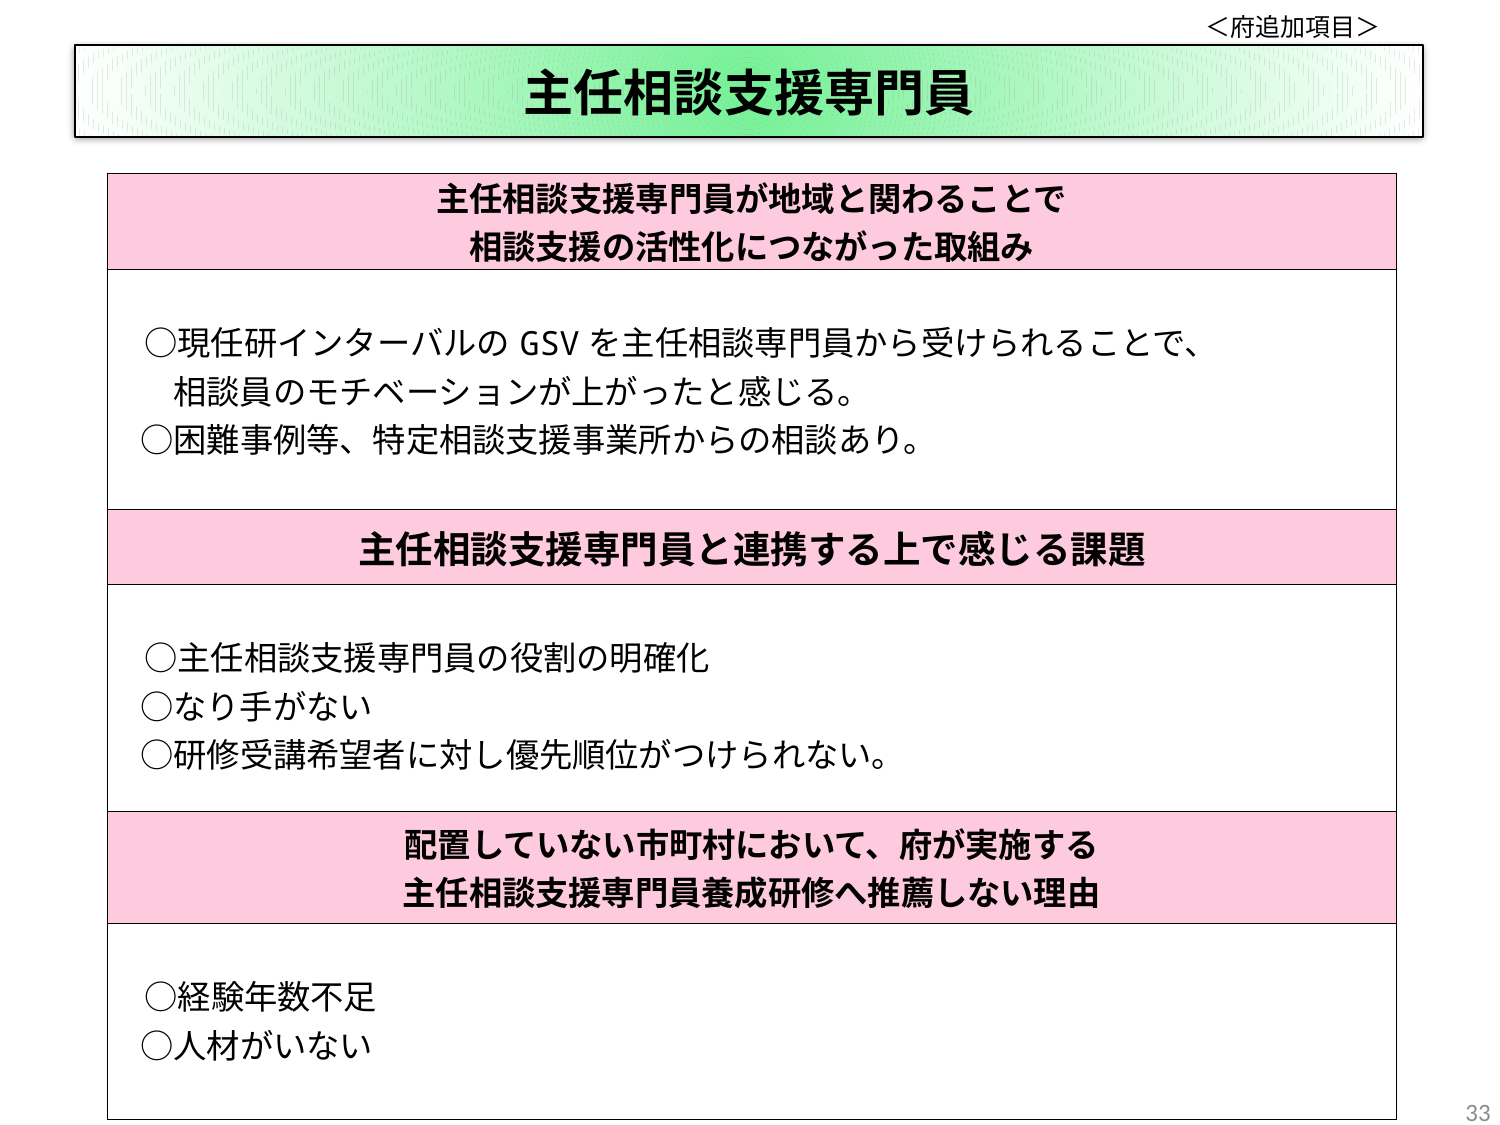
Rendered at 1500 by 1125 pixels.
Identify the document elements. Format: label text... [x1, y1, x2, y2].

slide_number 33 [1156, 1081, 1500, 1125]
table_header 配置していない市町村において、府が実施する 主任相談支援専門員養成研修へ推薦しない理由 [108, 812, 1396, 923]
table_header 主任相談支援専門員が地域と関わることで 相談支援の活性化につながった取組み [108, 174, 1396, 269]
title 主任相談支援専門員 [74, 44, 1424, 138]
table_cell ○経験年数不足 ○人材がいない [108, 924, 1396, 1119]
text_box ＜府追加項目＞ [1190, 4, 1396, 49]
table_cell ○主任相談支援専門員の役割の明確化 ○なり手がない ○研修受講希望者に対し優先順位がつけられない。 [108, 585, 1396, 811]
table_cell ○現任研インターバルのGSVを主任相談専門員から受けられることで、 相談員のモチベーションが上がったと感じる。 ○困難事例等、特定相談支援事業所からの相談あり。 [108, 270, 1396, 509]
table_header 主任相談支援専門員と連携する上で感じる課題 [108, 510, 1396, 584]
